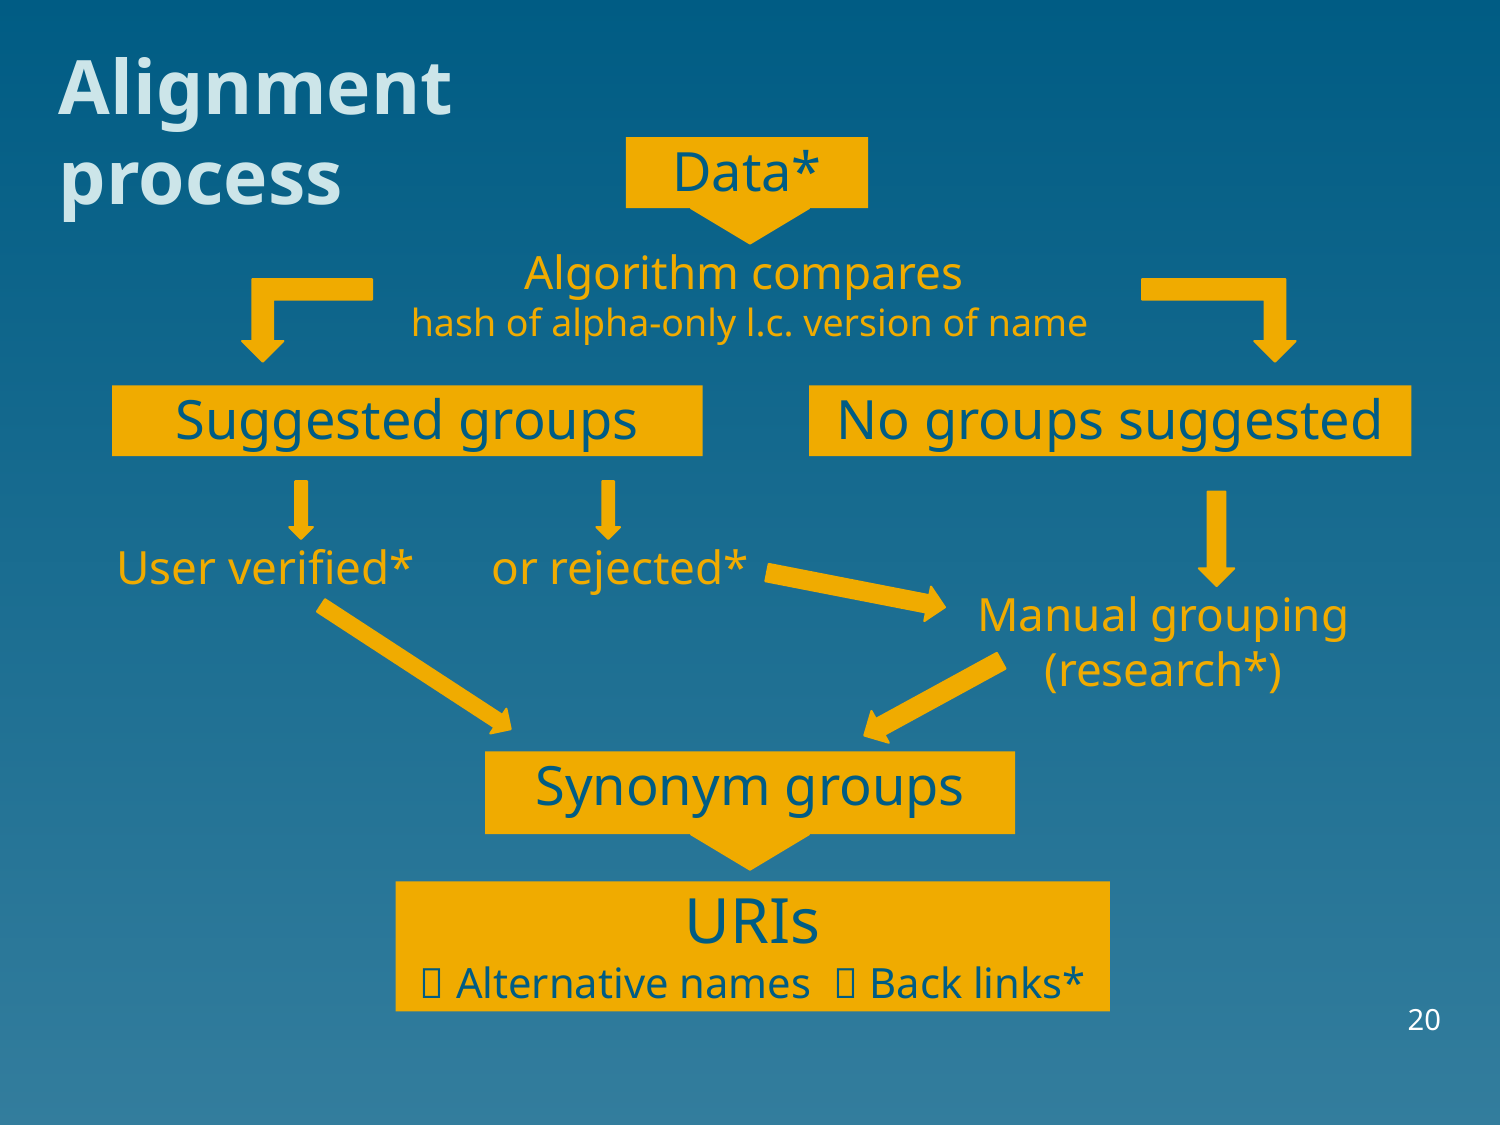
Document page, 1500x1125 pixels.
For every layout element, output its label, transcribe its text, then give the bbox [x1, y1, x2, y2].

text_box Algorithm compares hash of alpha-only l.c. version of name [301, 243, 1199, 386]
text_box [1142, 279, 1296, 362]
list Data* [625, 136, 869, 209]
text_box [1198, 491, 1235, 587]
text_box Synonym groups [485, 751, 1016, 835]
text_box or rejected* [478, 538, 762, 622]
text_box [242, 279, 372, 362]
text_box [289, 481, 313, 539]
text_box [316, 599, 511, 734]
text_box [765, 563, 945, 622]
text_box URIs  Alternative names  Back links* [395, 881, 1110, 1012]
text_box [690, 834, 810, 870]
text_box [864, 652, 1006, 743]
text_box User verified* [100, 538, 432, 622]
text_box [596, 481, 621, 539]
text_box Suggested groups [112, 385, 703, 457]
text_box Manual grouping (research*) [950, 586, 1376, 716]
text_box [690, 208, 810, 244]
text_box No groups suggested [809, 385, 1412, 457]
slide_number 20 [1127, 1010, 1442, 1042]
title Alignment process [58, 0, 1442, 221]
